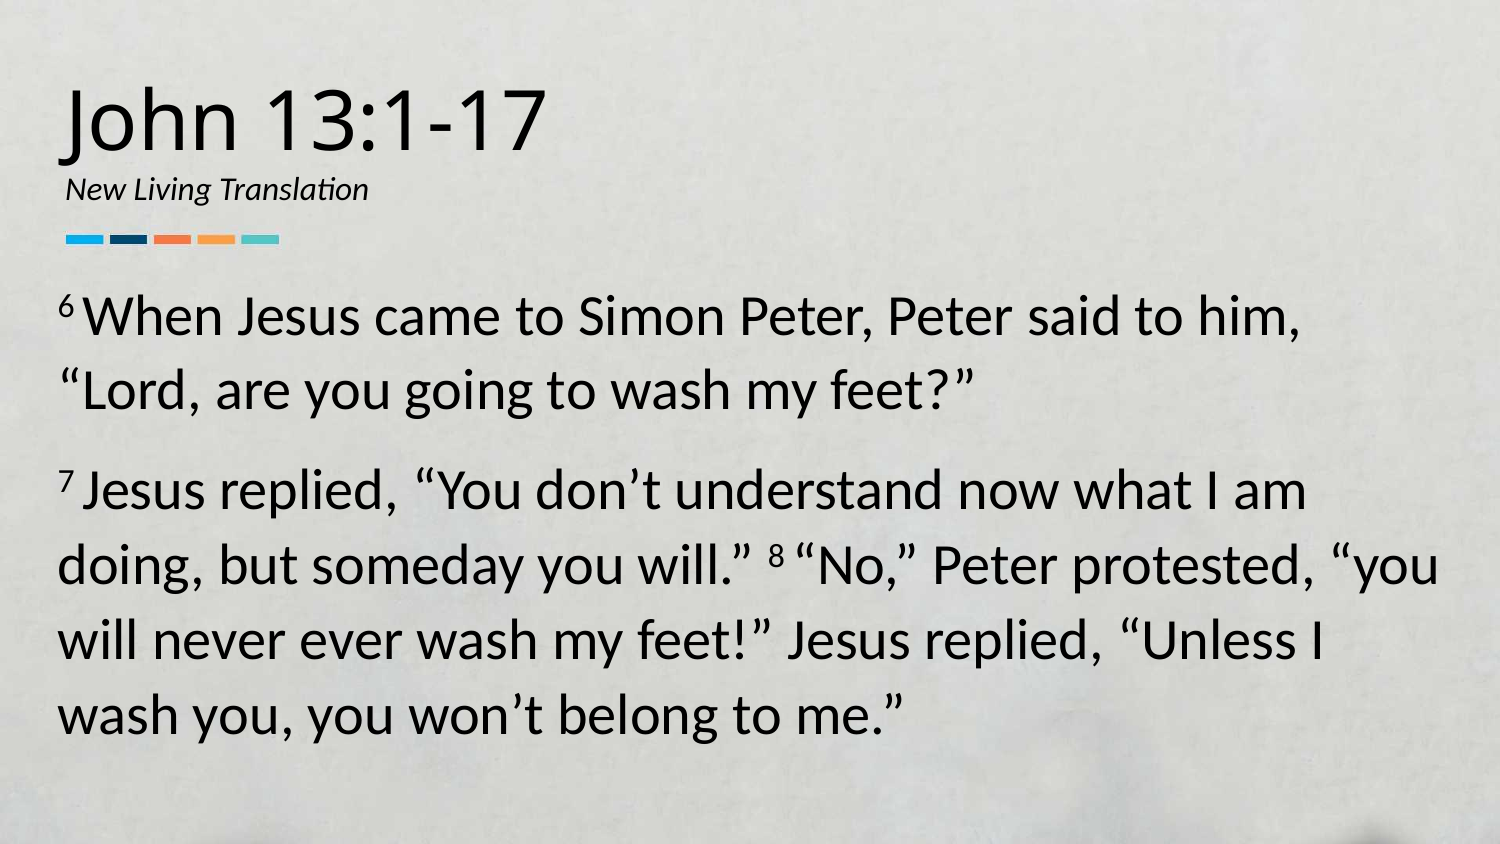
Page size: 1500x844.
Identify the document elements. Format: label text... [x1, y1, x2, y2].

text_box John 13:1-17 New Living Translation [57, 59, 1428, 215]
text_box 6 When Jesus came to Simon Peter, Peter said to him, “Lord, are you going to wash my feet?” 7 Jesus replied, “You don’t understand now what I am doing, but someday you will.” 8 “No,” Peter protested, “you will never ever wash my feet!” Jesus replied, “Unless I wash you, you won’t belong to me.” [57, 271, 1453, 746]
picture [0, 0, 1500, 844]
